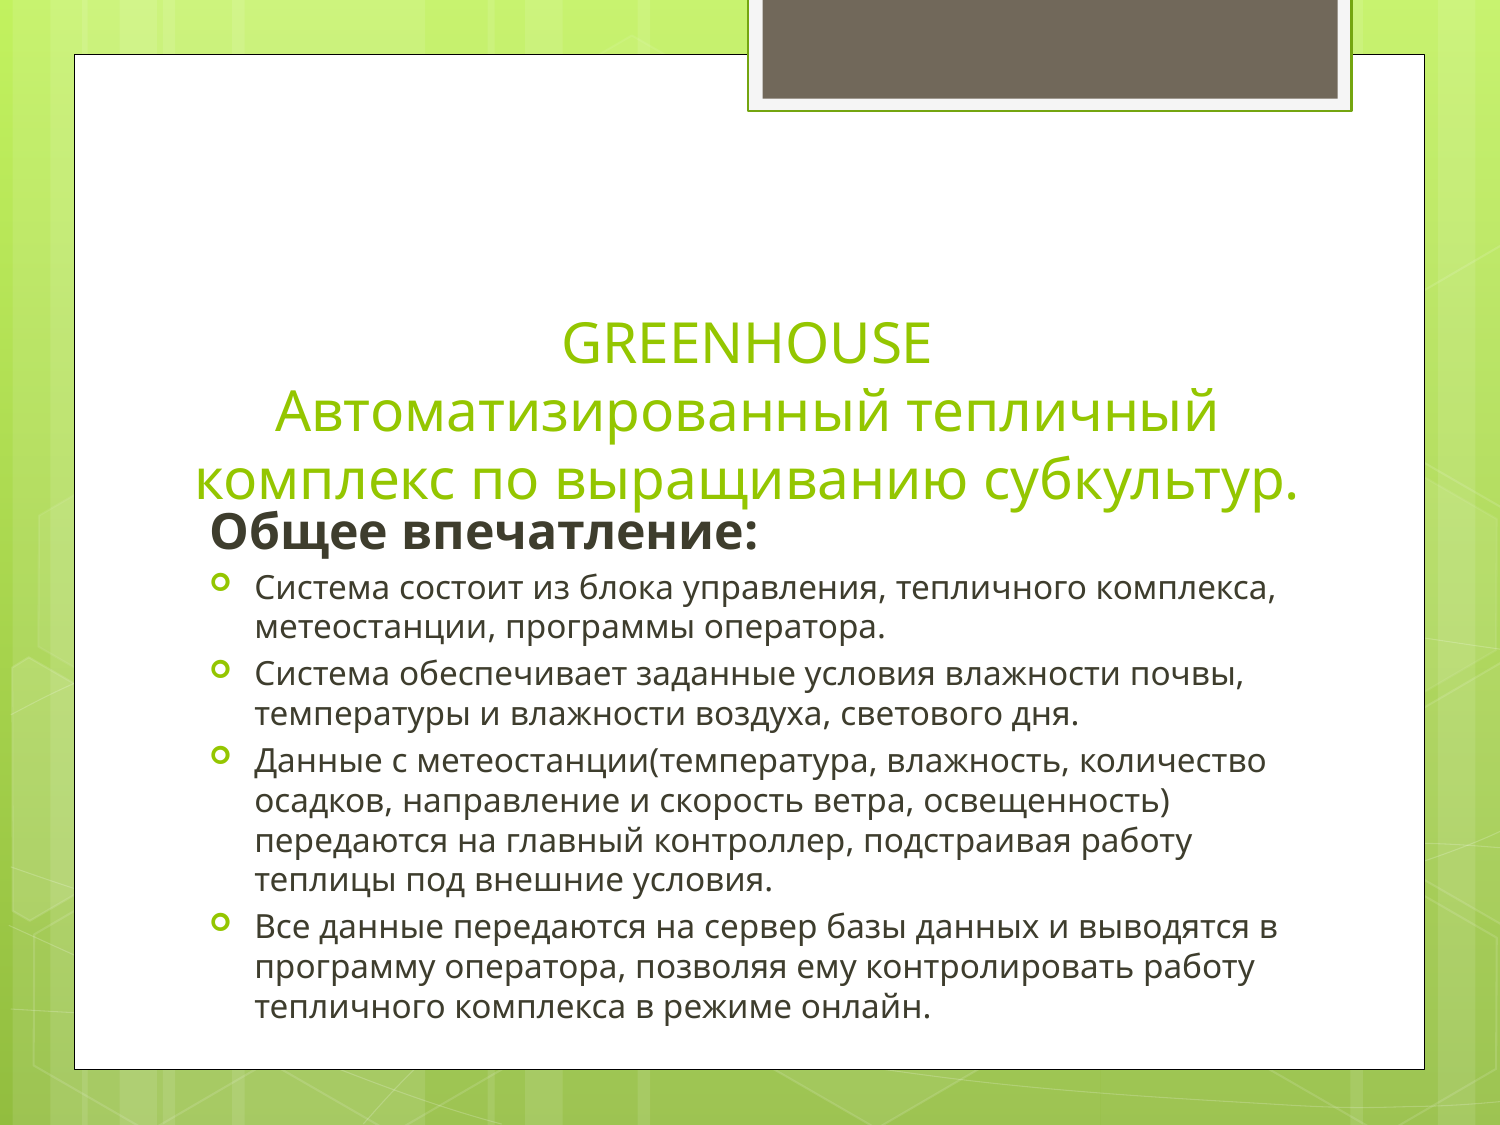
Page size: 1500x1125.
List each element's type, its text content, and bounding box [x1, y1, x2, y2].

list Общее впечатление: Система состоит из блока управления, тепличного комплекса, метеостанции, программы оператора. Система обеспечивает заданные условия влажности почвы, температуры и влажности воздуха, светового дня. Данные с метеостанции(температура, влажность, количество осадков, направление и скорость ветра, освещенность) передаются на главный контроллер, подстраивая работу теплицы под внешние условия. Все данные передаются на сервер базы данных и выводятся в программу оператора, позволяя ему контролировать работу тепличного комплекса в режиме онлайн. [183, 491, 1295, 1068]
title GREENHOUSE Автоматизированный тепличный комплекс по выращиванию субкультур. [171, 231, 1324, 587]
